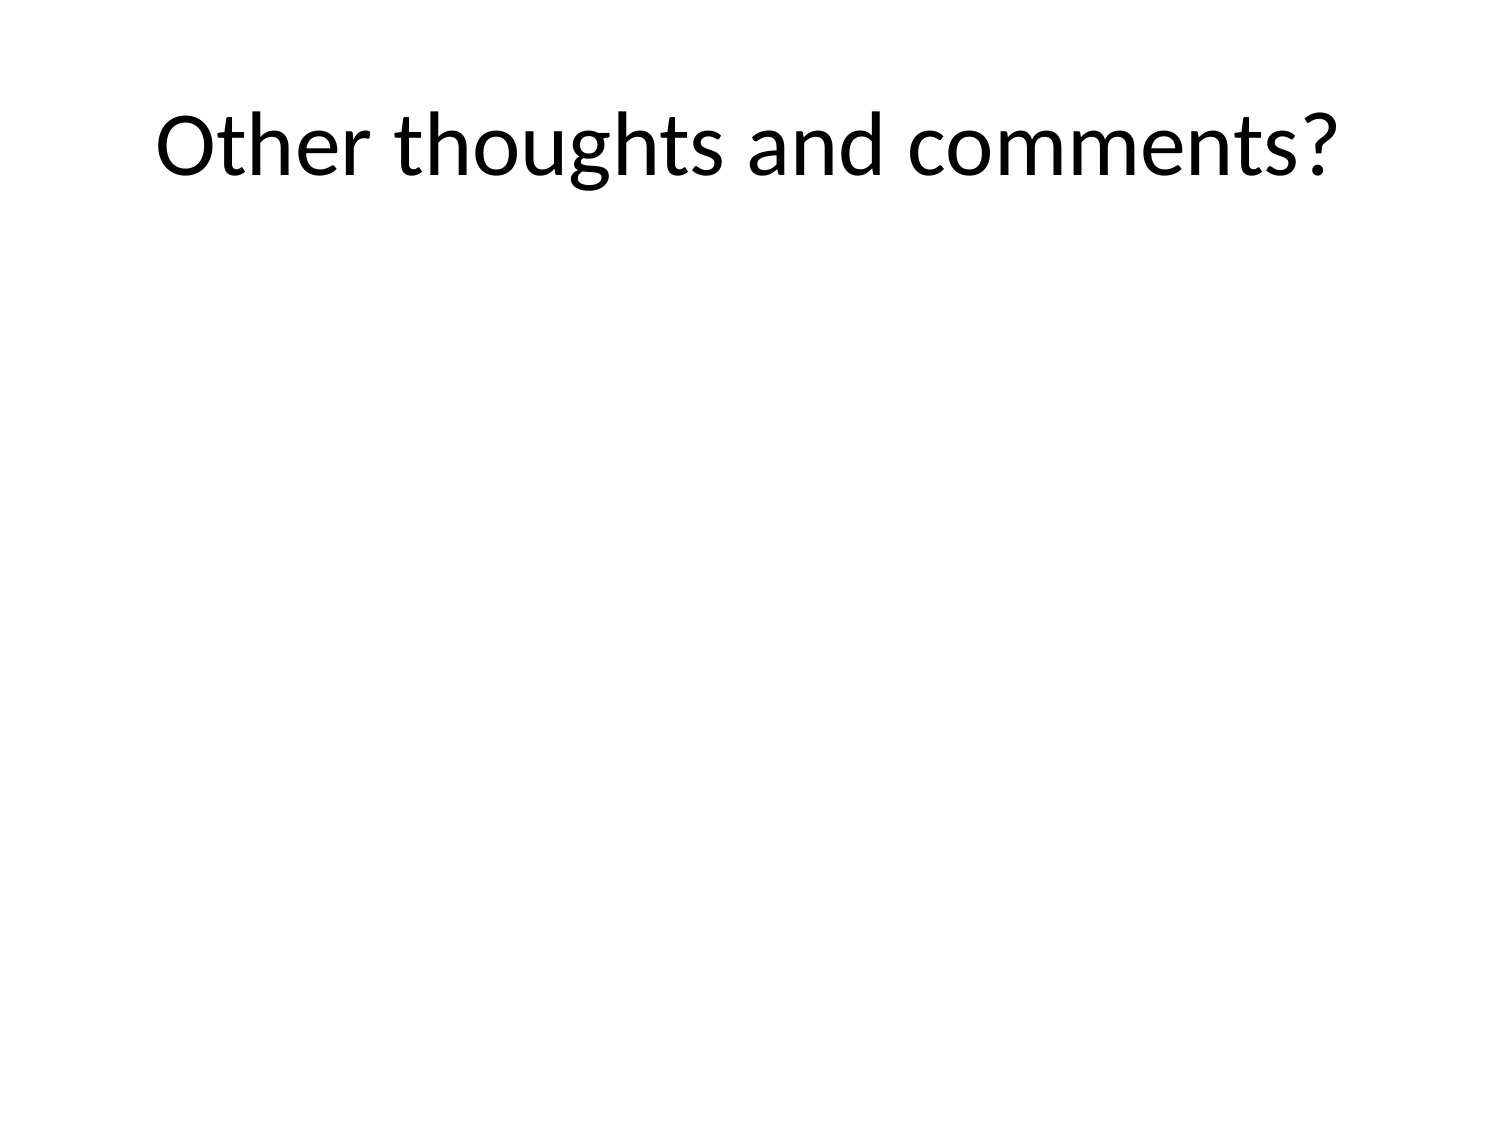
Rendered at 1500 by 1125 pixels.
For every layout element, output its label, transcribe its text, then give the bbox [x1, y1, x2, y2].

title Other thoughts and comments? [75, 45, 1425, 233]
